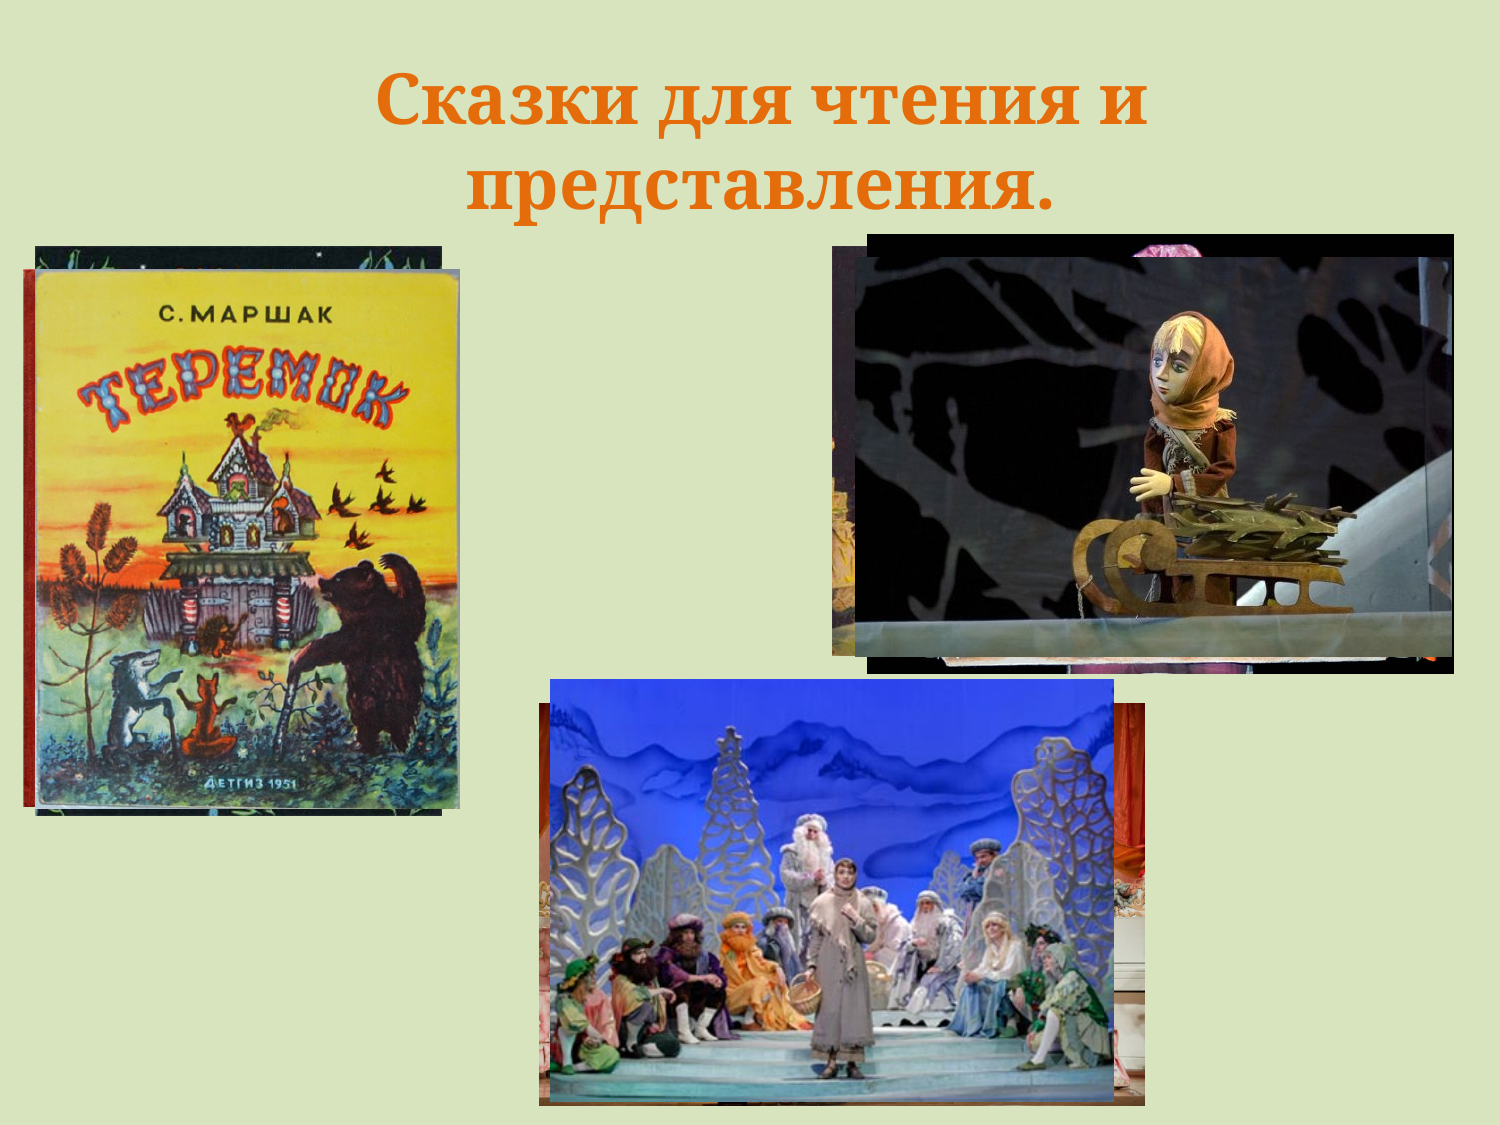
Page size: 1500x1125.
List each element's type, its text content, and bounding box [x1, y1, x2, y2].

picture [831, 234, 1454, 674]
picture [538, 679, 1146, 1107]
title Сказки для чтения и представления. [339, 45, 1184, 233]
picture [23, 245, 460, 817]
